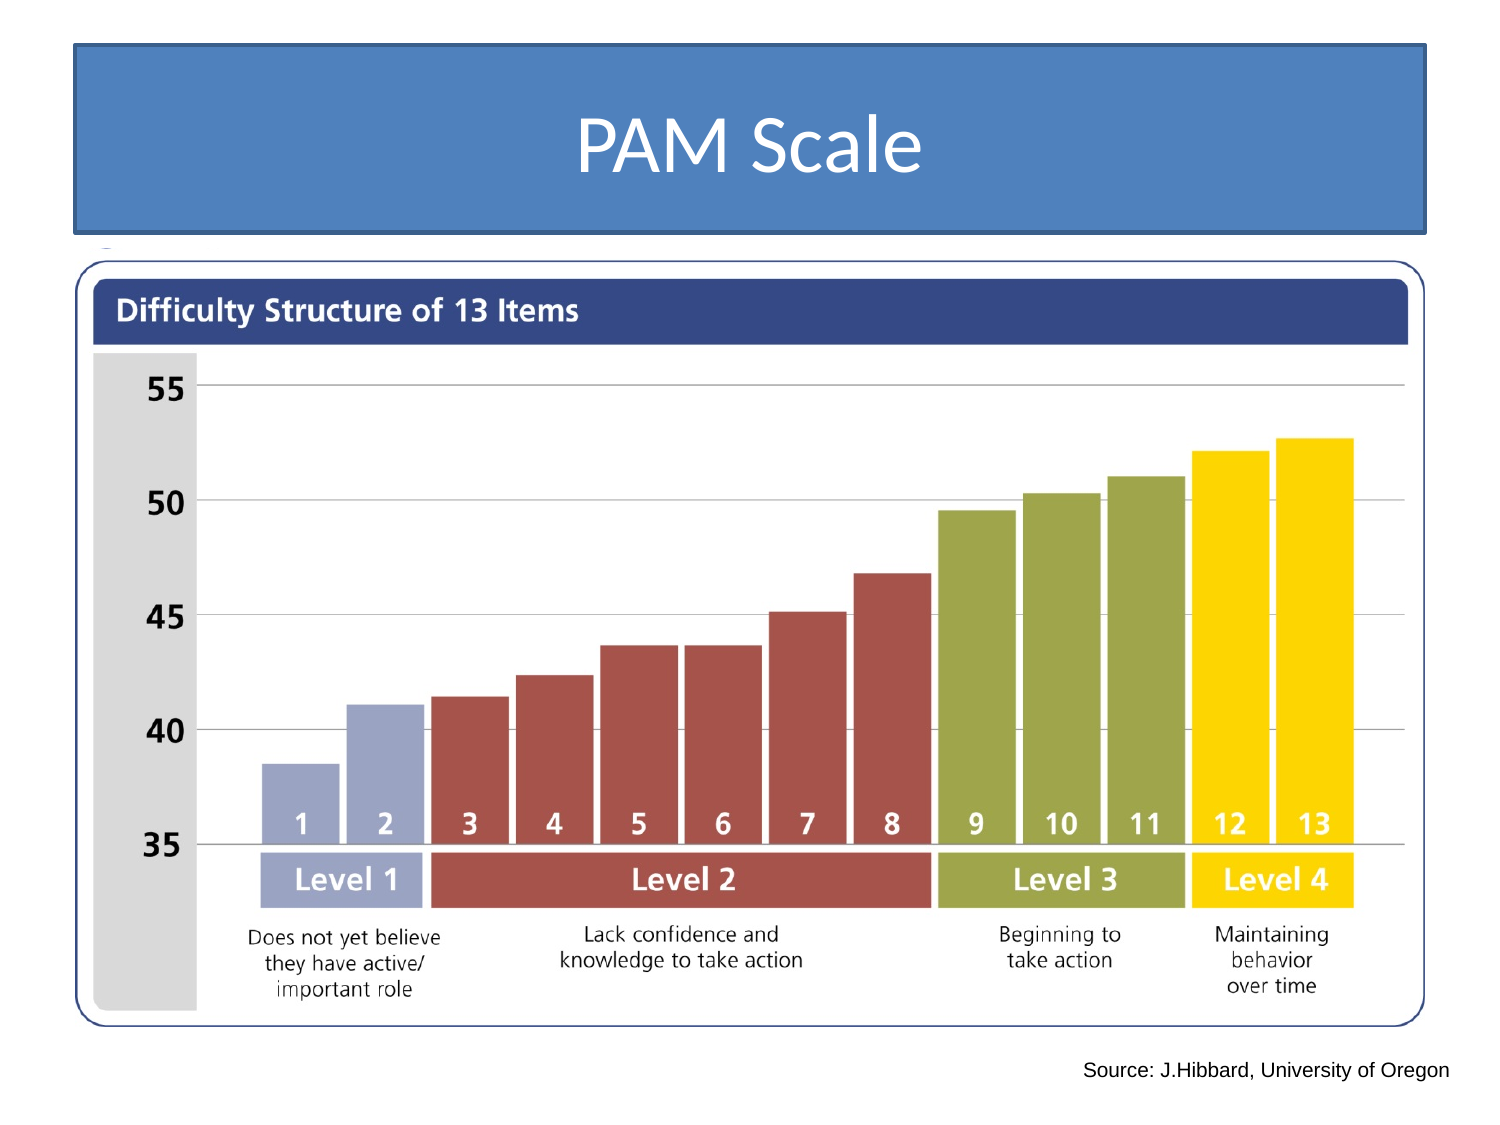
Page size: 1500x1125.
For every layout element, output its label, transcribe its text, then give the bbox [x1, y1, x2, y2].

text_box Source: J.Hibbard, University of Oregon [1068, 1049, 1465, 1090]
title PAM Scale [73, 43, 1427, 235]
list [74, 248, 1426, 1028]
